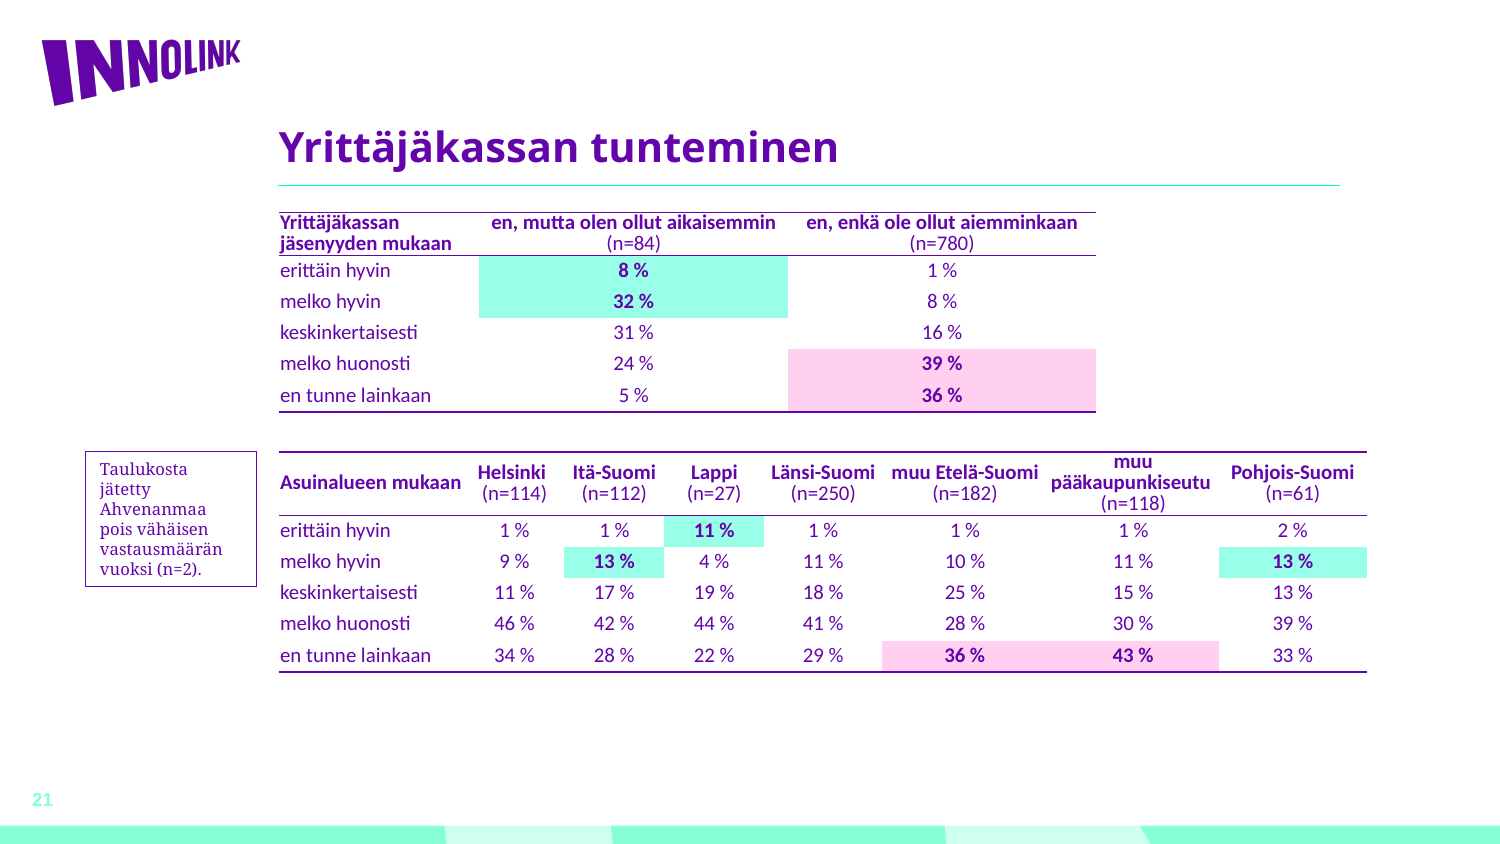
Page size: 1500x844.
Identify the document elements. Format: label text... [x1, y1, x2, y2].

table_cell 30 % [1048, 609, 1219, 641]
table_header Itä-Suomi (n=112) [564, 453, 664, 515]
table_cell 11 % [464, 578, 564, 609]
slide_number 21 [0, 776, 86, 822]
table_cell melko hyvin [279, 547, 464, 578]
table_cell 10 % [882, 547, 1048, 578]
table_cell 22 % [664, 641, 764, 671]
table_cell 1 % [788, 256, 1096, 287]
table_cell 29 % [764, 641, 882, 671]
table_cell erittäin hyvin [279, 256, 479, 287]
table_cell 28 % [882, 609, 1048, 641]
table_header Yrittäjäkassan jäsenyyden mukaan [279, 213, 479, 255]
table_cell en tunne lainkaan [279, 380, 479, 411]
table_cell 13 % [1219, 578, 1367, 609]
table_cell keskinkertaisesti [279, 318, 479, 349]
table_header muu Etelä-Suomi (n=182) [882, 453, 1048, 515]
table_cell 42 % [564, 609, 664, 641]
table_cell erittäin hyvin [279, 516, 464, 547]
table_cell 9 % [464, 547, 564, 578]
table_cell en tunne lainkaan [279, 641, 464, 671]
table_cell 25 % [882, 578, 1048, 609]
table_cell 1 % [764, 516, 882, 547]
table_cell 11 % [1048, 547, 1219, 578]
table_header Helsinki (n=114) [464, 453, 564, 515]
table_cell 39 % [788, 349, 1096, 380]
table_header Asuinalueen mukaan [279, 453, 464, 515]
table_header en, enkä ole ollut aiemminkaan (n=780) [788, 213, 1096, 255]
table_cell 43 % [1048, 641, 1219, 671]
table_header Pohjois-Suomi (n=61) [1219, 453, 1367, 515]
table_cell 11 % [764, 547, 882, 578]
table_cell 8 % [788, 287, 1096, 318]
table_cell keskinkertaisesti [279, 578, 464, 609]
table_cell 1 % [882, 516, 1048, 547]
table_cell 19 % [664, 578, 764, 609]
table_cell 34 % [464, 641, 564, 671]
table_cell 36 % [788, 380, 1096, 411]
table_cell 44 % [664, 609, 764, 641]
table_cell 33 % [1219, 641, 1367, 671]
table_cell 13 % [1219, 547, 1367, 578]
table_cell 28 % [564, 641, 664, 671]
table_cell 5 % [479, 380, 788, 411]
table_cell 46 % [464, 609, 564, 641]
table_cell 2 % [1219, 516, 1367, 547]
table_cell 18 % [764, 578, 882, 609]
table_cell 15 % [1048, 578, 1219, 609]
table_cell 39 % [1219, 609, 1367, 641]
table_cell melko huonosti [279, 609, 464, 641]
table_cell 1 % [564, 516, 664, 547]
table_cell 32 % [479, 287, 788, 318]
table_cell melko huonosti [279, 349, 479, 380]
table_cell 17 % [564, 578, 664, 609]
table_cell 13 % [564, 547, 664, 578]
table_header Lappi (n=27) [664, 453, 764, 515]
picture [0, 825, 1500, 844]
table_cell 24 % [479, 349, 788, 380]
table_cell melko hyvin [279, 287, 479, 318]
table_cell 11 % [664, 516, 764, 547]
table_cell 31 % [479, 318, 788, 349]
text_box Taulukosta jätetty Ahvenanmaa pois vähäisen vastausmäärän vuoksi (n=2). [85, 451, 257, 587]
table_cell 4 % [664, 547, 764, 578]
table_cell 36 % [882, 641, 1048, 671]
table_header Länsi-Suomi (n=250) [764, 453, 882, 515]
table_cell 8 % [479, 256, 788, 287]
table_cell 16 % [788, 318, 1096, 349]
table_header en, mutta olen ollut aikaisemmin (n=84) [479, 213, 788, 255]
table_cell 41 % [764, 609, 882, 641]
table_header muu pääkaupunkiseutu (n=118) [1048, 453, 1219, 515]
table_cell 1 % [464, 516, 564, 547]
title Yrittäjäkassan tunteminen [278, 126, 1342, 181]
table_cell 1 % [1048, 516, 1219, 547]
